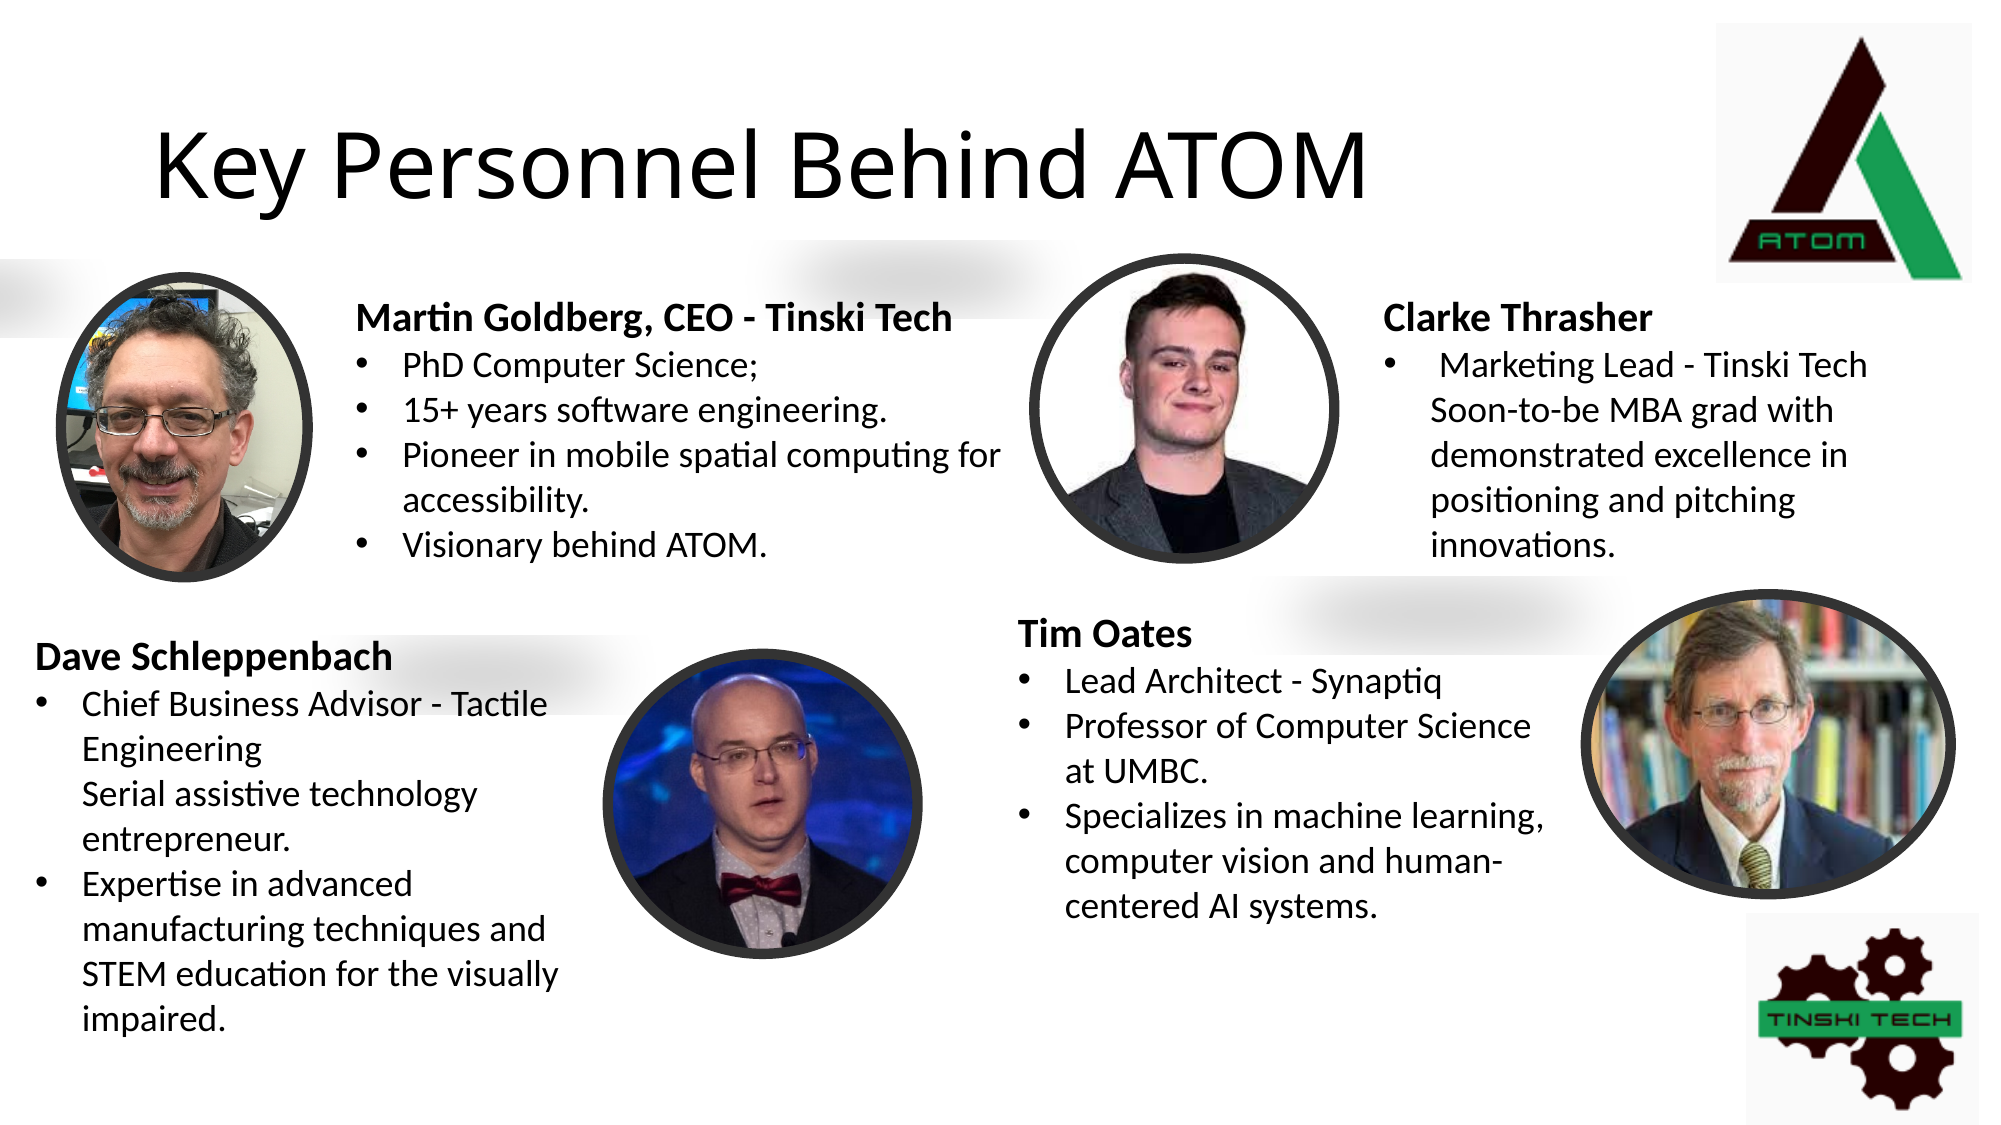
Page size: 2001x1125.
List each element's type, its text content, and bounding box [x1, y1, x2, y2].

picture [60, 277, 308, 578]
text_box Clarke Thrasher Marketing Lead - Tinski Tech Soon-to-be MBA grad with demonstrated excellence in positioning and pitching innovations. [1368, 282, 1907, 573]
text_box Tim Oates Lead Architect - Synaptiq Professor of Computer Science at UMBC. Specializes in machine learning, computer vision and human-centered AI systems. [1003, 598, 1561, 934]
picture [1716, 23, 1972, 283]
text_box Martin Goldberg, CEO - Tinski Tech PhD Computer Science; 15+ years software engineering. Pioneer in mobile spatial computing for accessibility. Visionary behind ATOM. [340, 282, 1108, 618]
picture [1034, 258, 1335, 559]
picture [607, 653, 918, 954]
picture [1585, 594, 1951, 895]
picture [1746, 913, 1979, 1125]
text_box Dave Schleppenbach Chief Business Advisor - Tactile Engineering Serial assistive technology entrepreneur. Expertise in advanced manufacturing techniques and STEM education for the visually impaired. [20, 621, 577, 1047]
title Key Personnel Behind ATOM [137, 59, 1716, 278]
